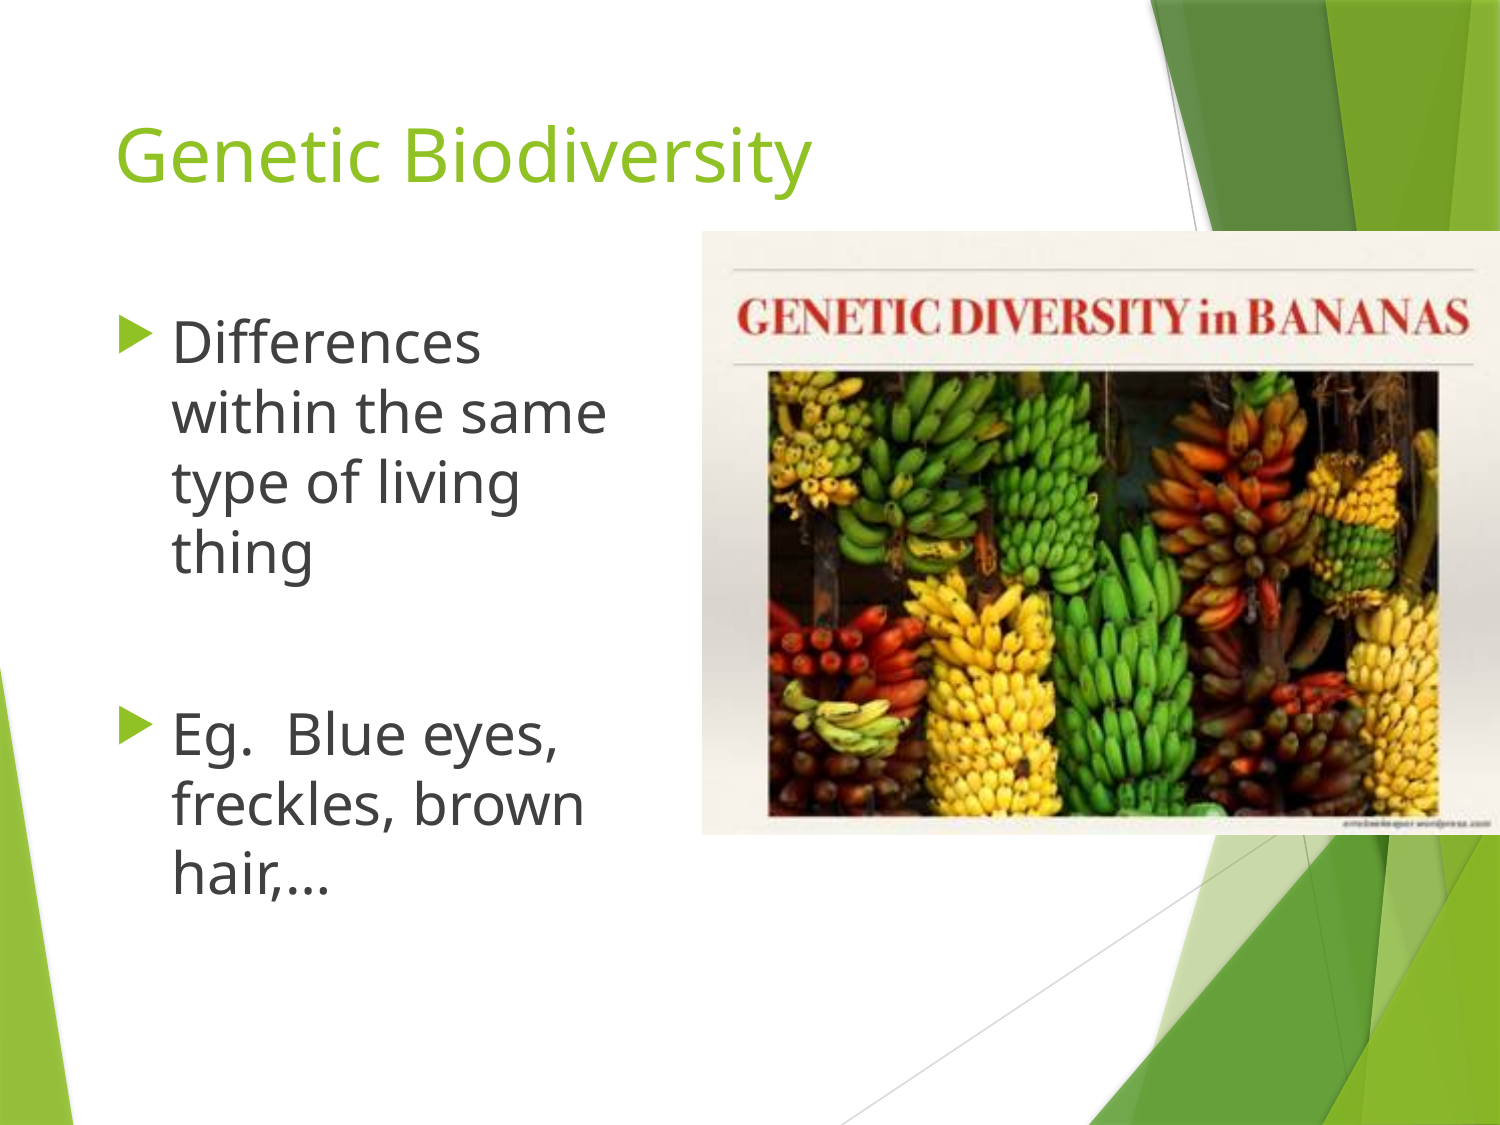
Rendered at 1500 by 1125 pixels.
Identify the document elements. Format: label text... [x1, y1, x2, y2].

list Differences within the same type of living thing Eg. Blue eyes, freckles, brown hair,… [99, 231, 680, 869]
picture [702, 231, 1500, 835]
title Genetic Biodiversity [99, 99, 1142, 317]
